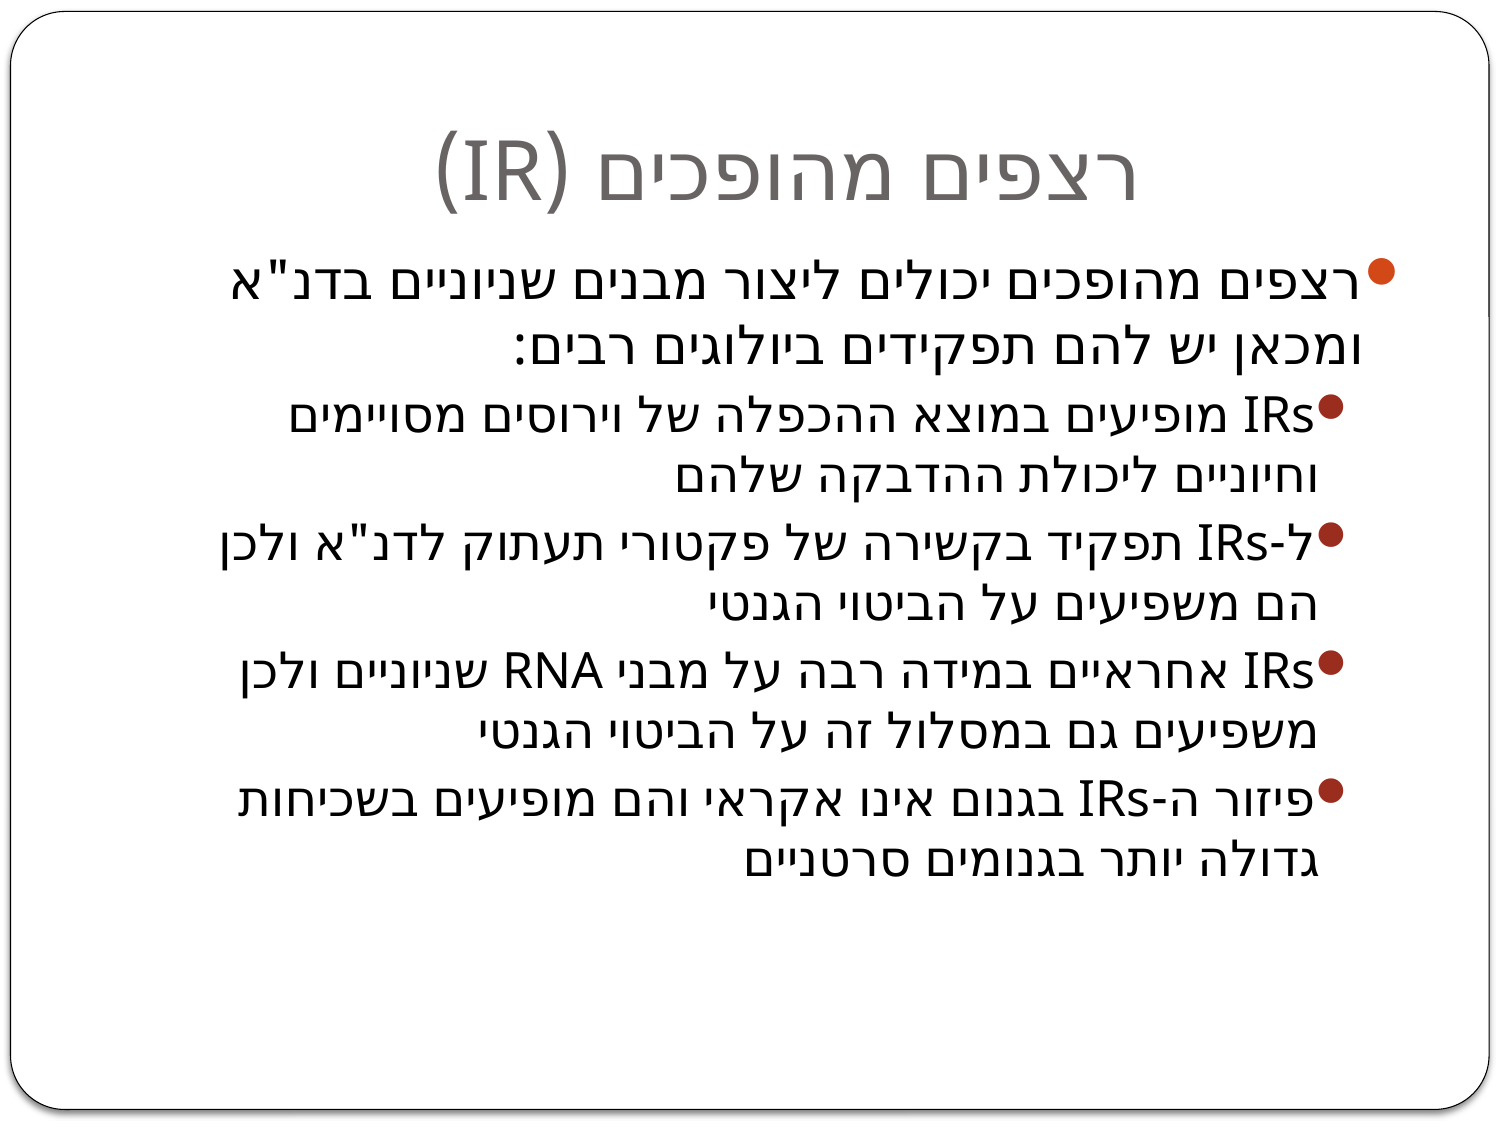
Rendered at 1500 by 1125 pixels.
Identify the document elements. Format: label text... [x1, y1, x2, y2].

list רצפים מהופכים יכולים ליצור מבנים שניוניים בדנ"א ומכאן יש להם תפקידים ביולוגים רבים: IRs מופיעים במוצא ההכפלה של וירוסים מסויימים וחיוניים ליכולת ההדבקה שלהם ל-IRs תפקיד בקשירה של פקטורי תעתוק לדנ"א ולכן הם משפיעים על הביטוי הגנטי IRs אחראיים במידה רבה על מבני RNA שניוניים ולכן משפיעים גם במסלול זה על הביטוי הגנטי פיזור ה-IRs בגנום אינו אקראי והם מופיעים בשכיחות גדולה יותר בגנומים סרטניים [150, 237, 1425, 988]
title רצפים מהופכים (IR) [150, 45, 1425, 233]
